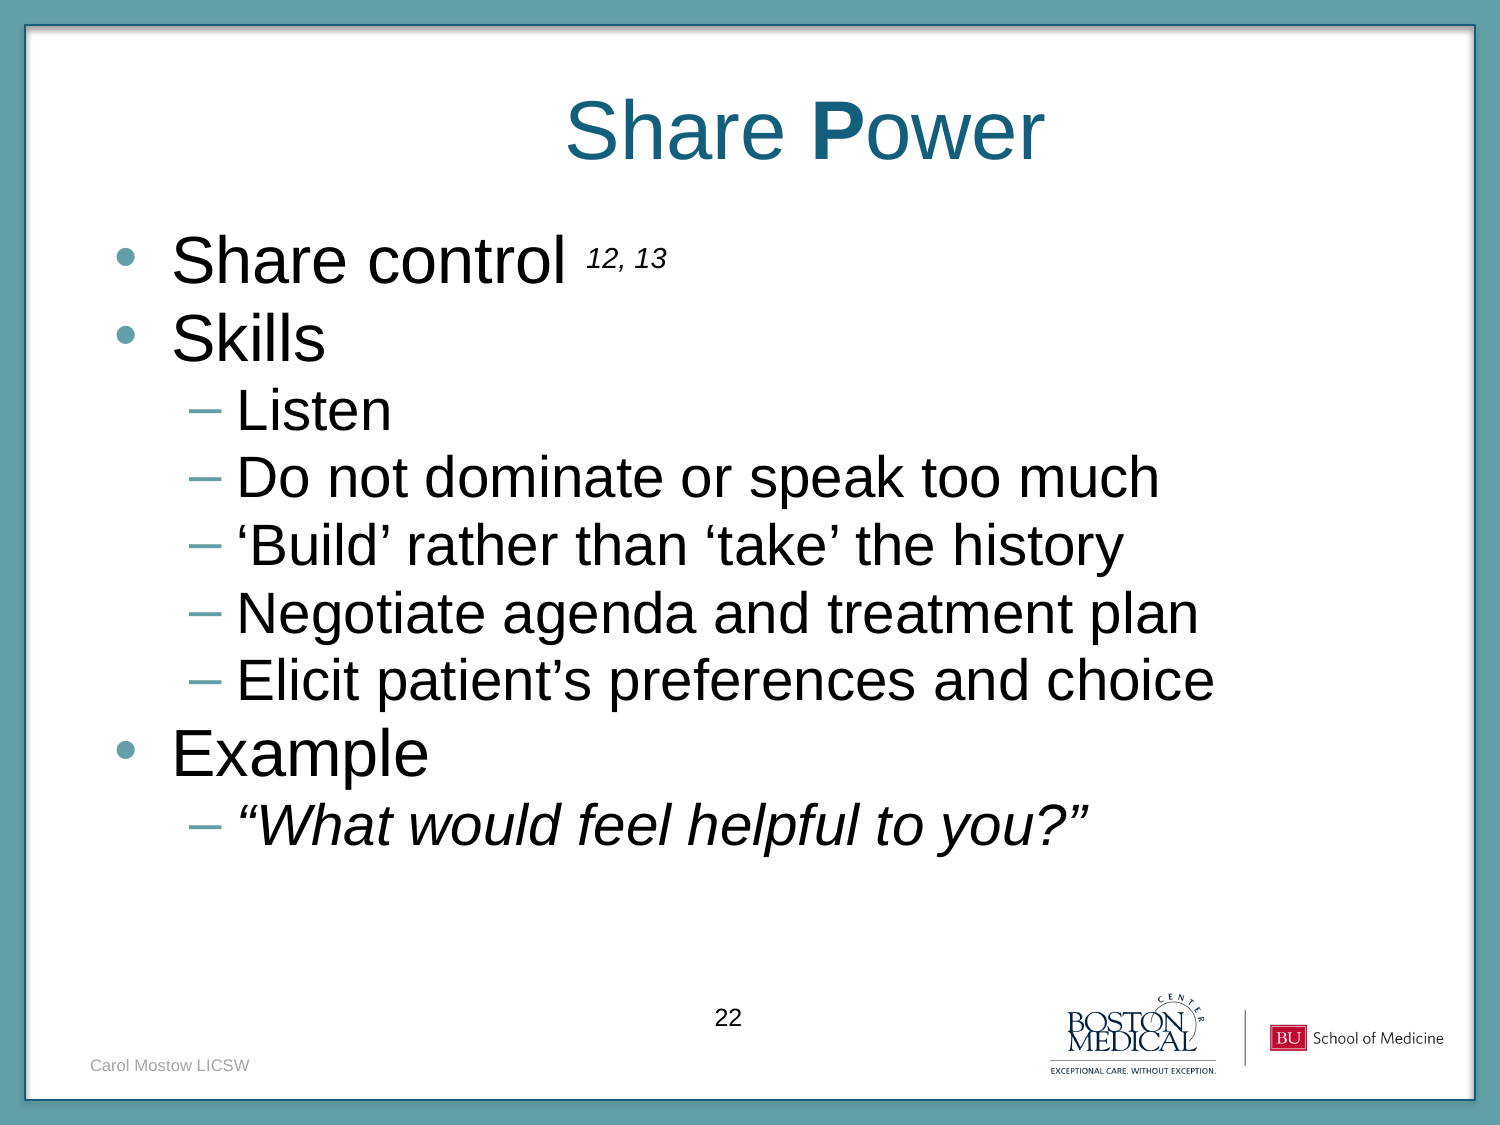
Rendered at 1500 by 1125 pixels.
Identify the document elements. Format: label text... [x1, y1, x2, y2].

footer Carol Mostow LICSW [75, 987, 275, 1083]
picture [1037, 973, 1457, 1099]
text_box 22 [699, 993, 765, 1039]
title Share Power [162, 54, 1425, 198]
list Share control 12, 13 Skills Listen Do not dominate or speak too much ‘Build’ rather than ‘take’ the history Negotiate agenda and treatment plan Elicit patient’s preferences and choice Example “What would feel helpful to you?” [99, 224, 1426, 1026]
